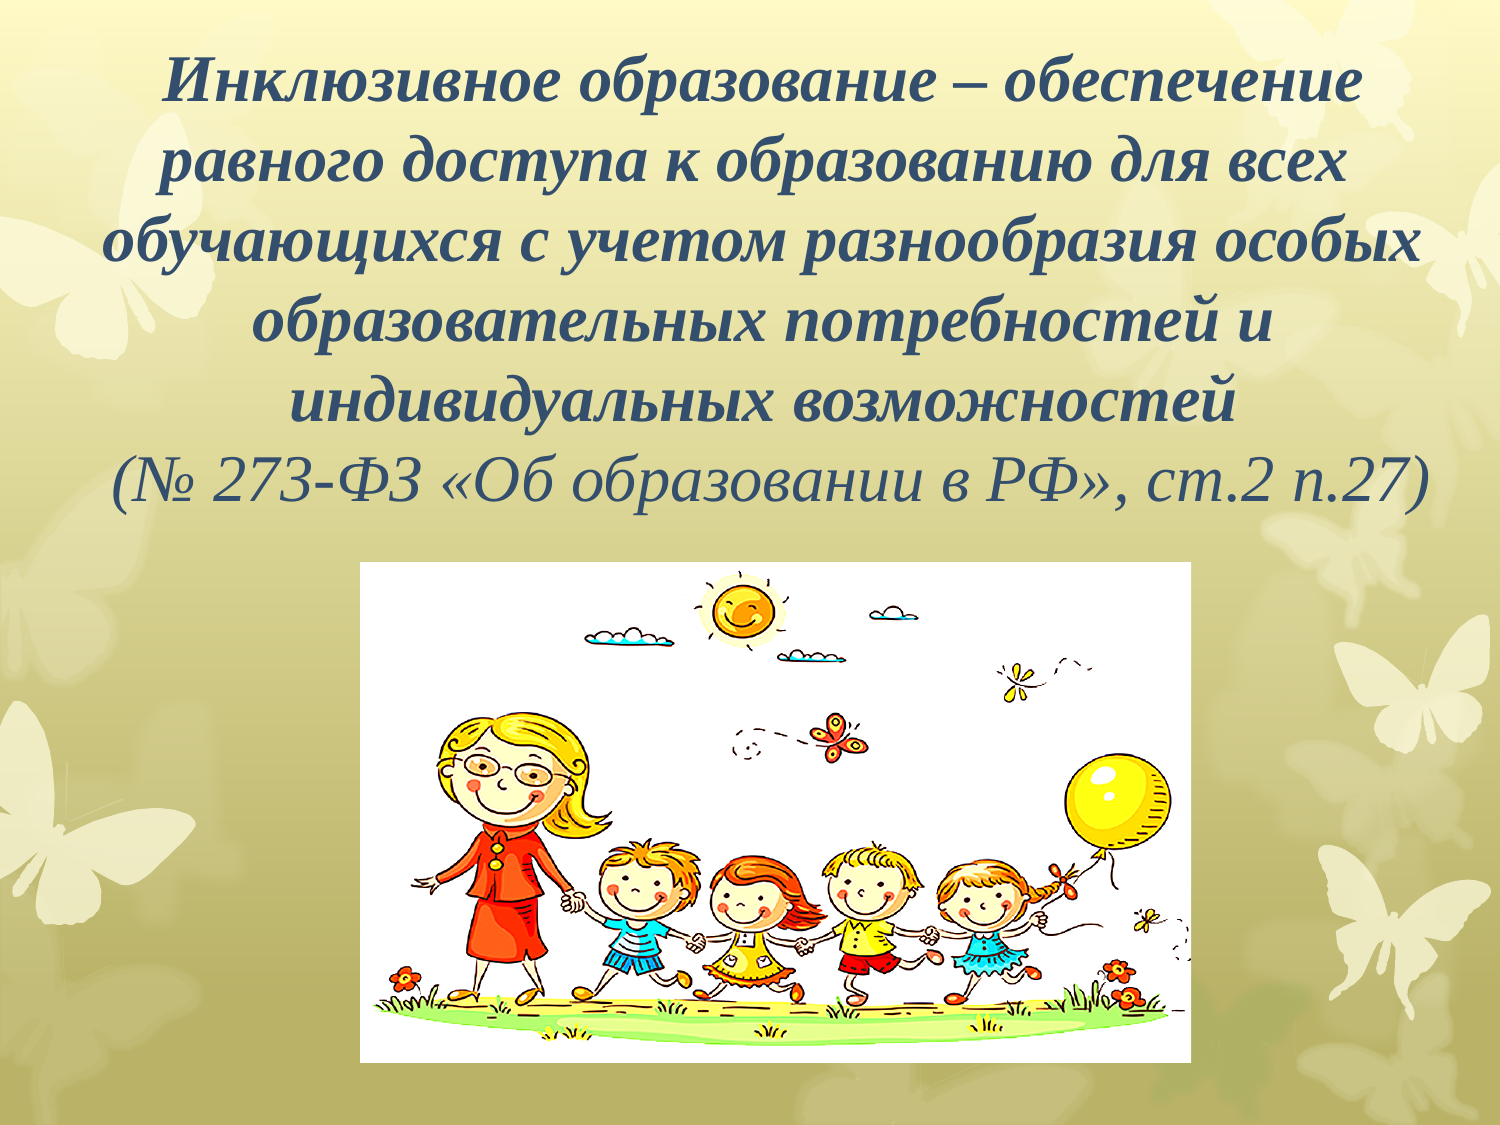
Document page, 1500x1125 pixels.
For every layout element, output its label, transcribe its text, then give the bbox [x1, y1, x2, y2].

text_box Инклюзивное образование – обеспечение равного доступа к образованию для всех обучающихся с учетом разнообразия особых образовательных потребностей и индивидуальных возможностей (№ 273-ФЗ «Об образовании в РФ», ст.2 п.27) [66, 27, 1461, 522]
picture [359, 562, 1192, 1064]
